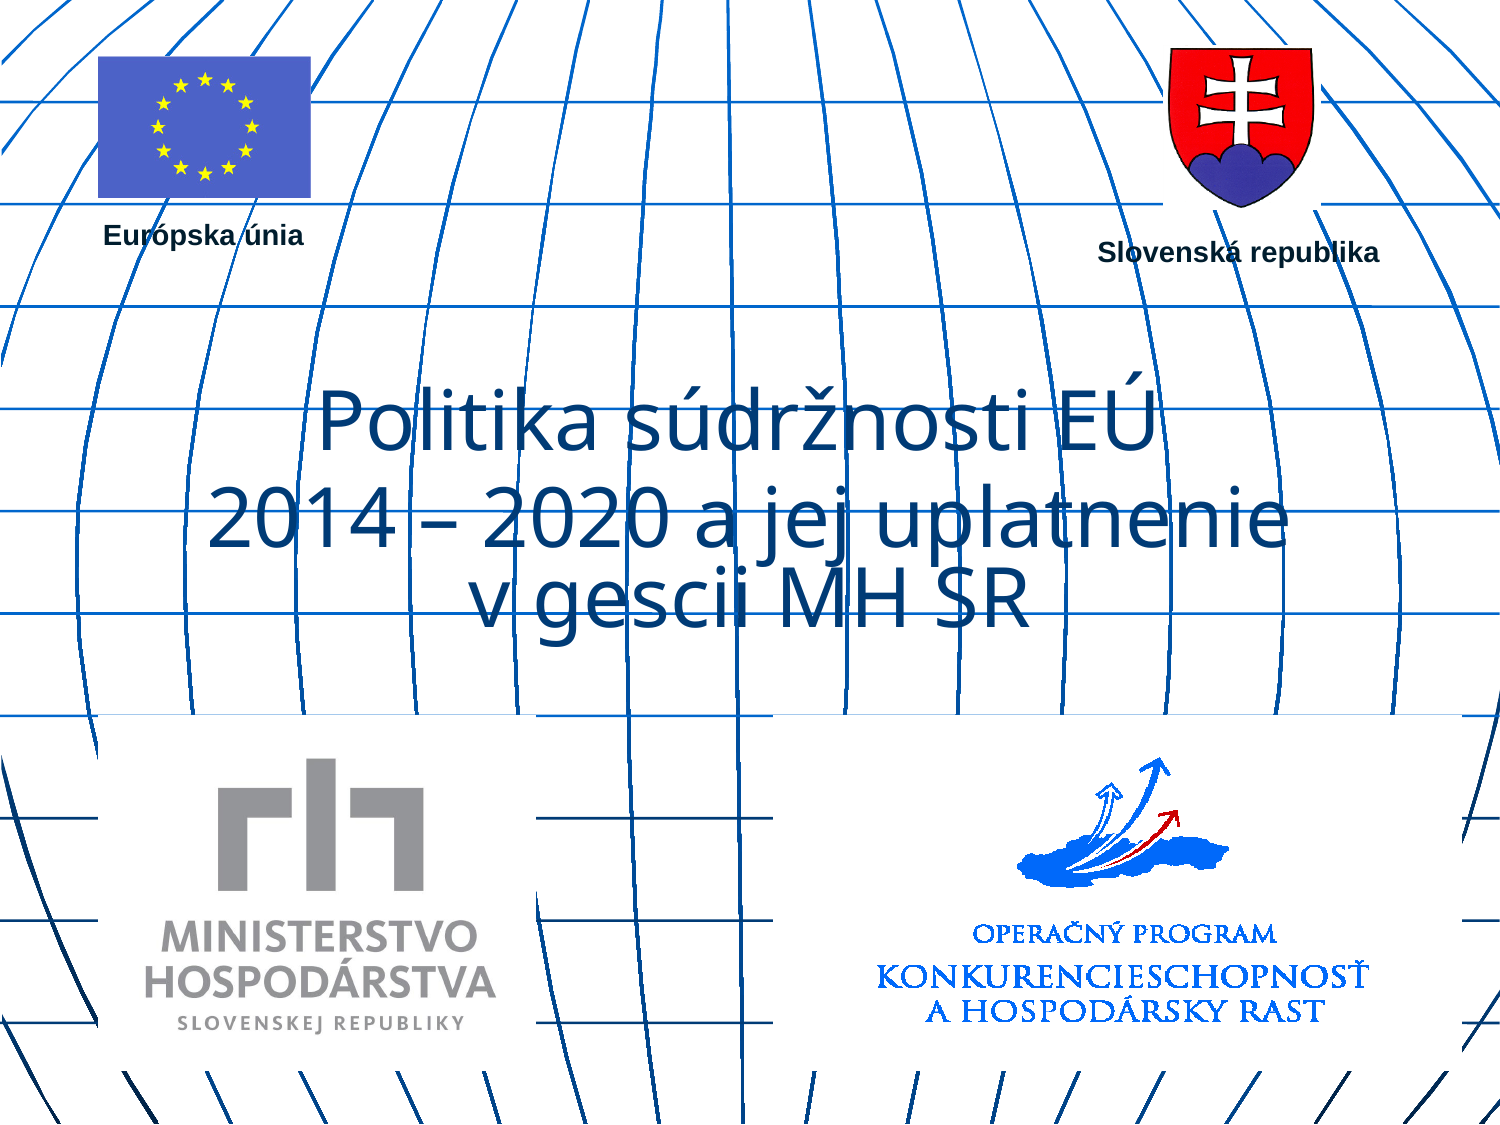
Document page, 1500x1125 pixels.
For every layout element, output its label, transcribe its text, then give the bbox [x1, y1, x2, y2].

picture [773, 715, 1463, 1071]
text_box Slovenská republika [1082, 225, 1427, 291]
picture [98, 56, 312, 199]
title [1163, 44, 1321, 210]
list Politika súdržnosti EÚ 2014 – 2020 a jej uplatnenie v gescii MH SR [75, 262, 1425, 1006]
text_box Európska únia [79, 208, 330, 250]
picture [98, 715, 536, 1071]
